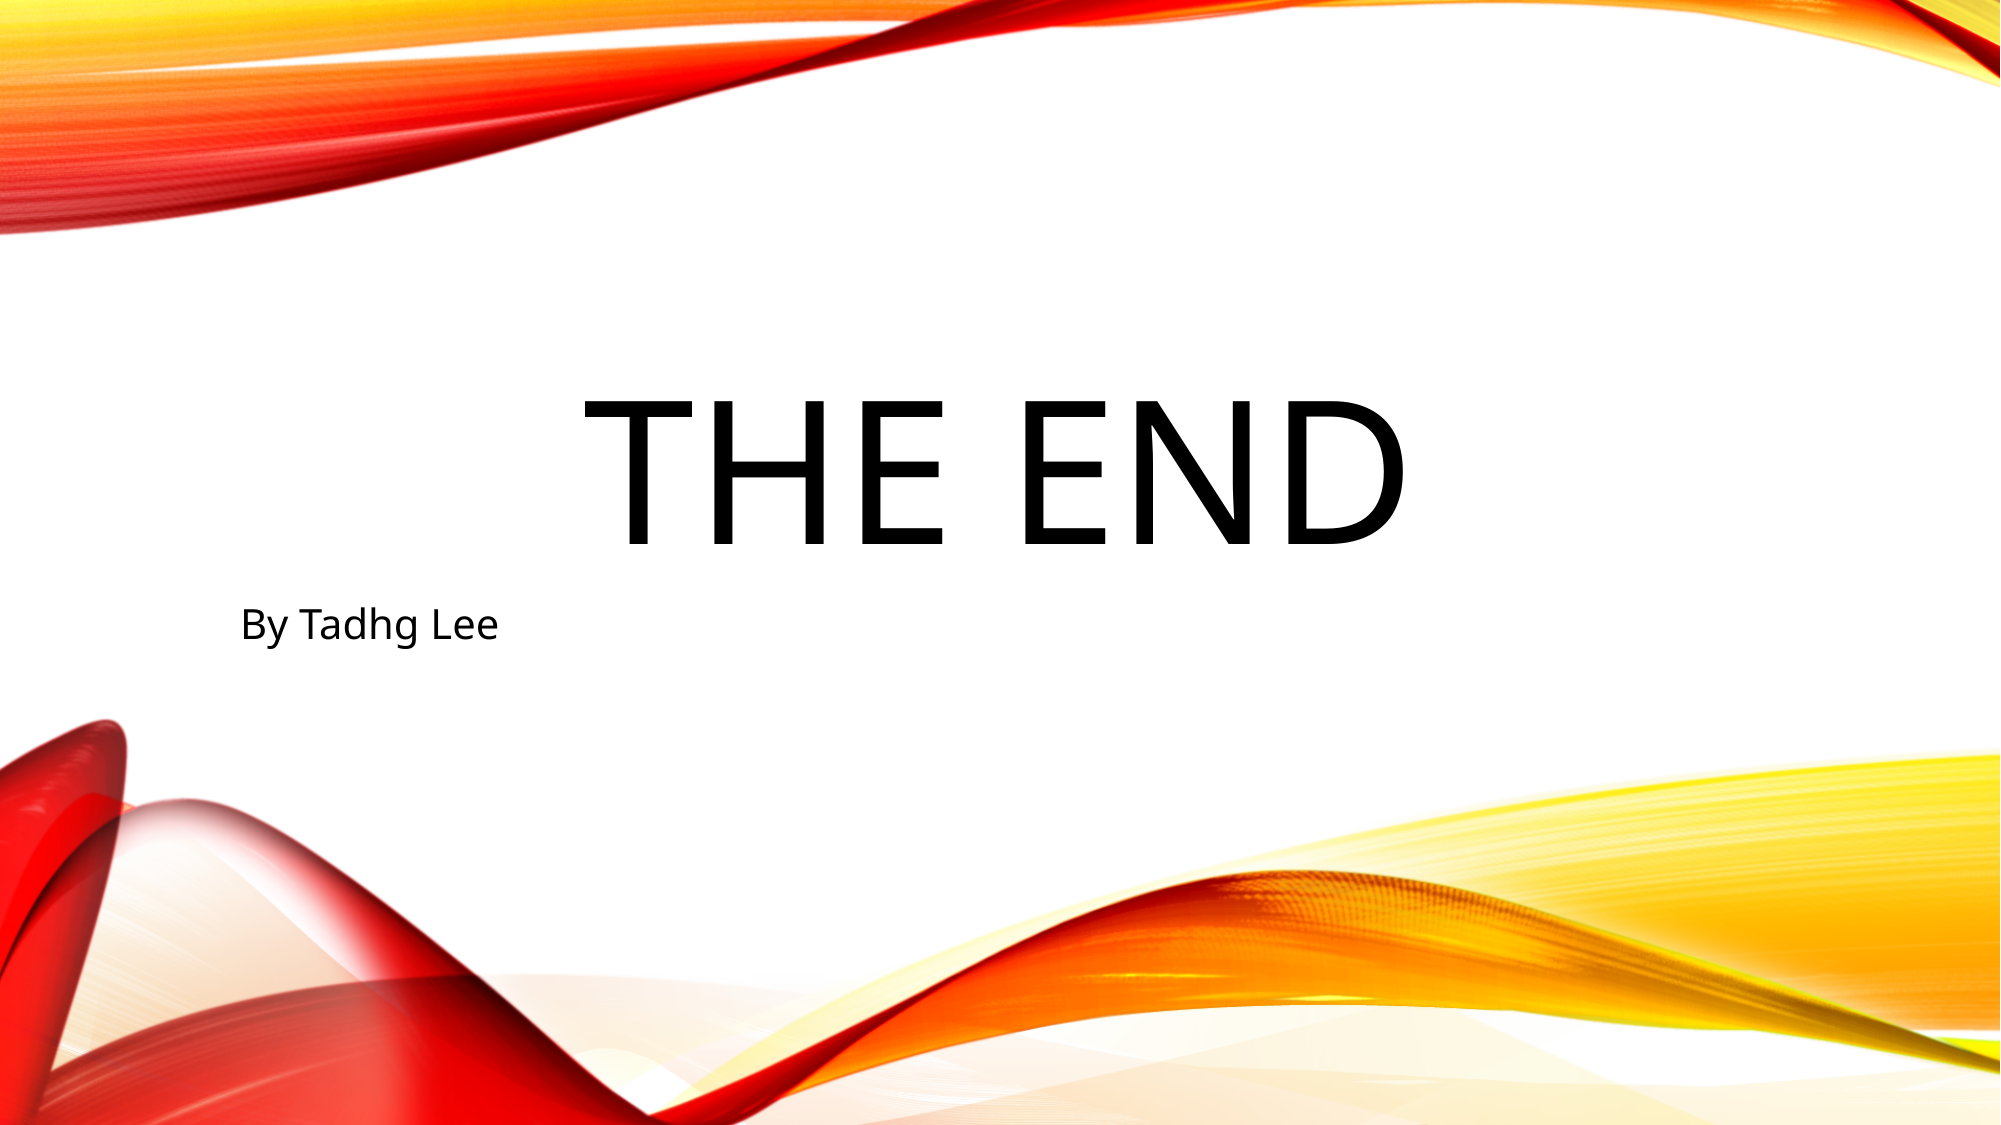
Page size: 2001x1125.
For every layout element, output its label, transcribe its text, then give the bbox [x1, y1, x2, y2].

picture [0, 717, 2000, 1125]
subtitle By Tadhg Lee [225, 595, 1775, 709]
title The end [225, 295, 1775, 595]
picture [0, 0, 2000, 237]
